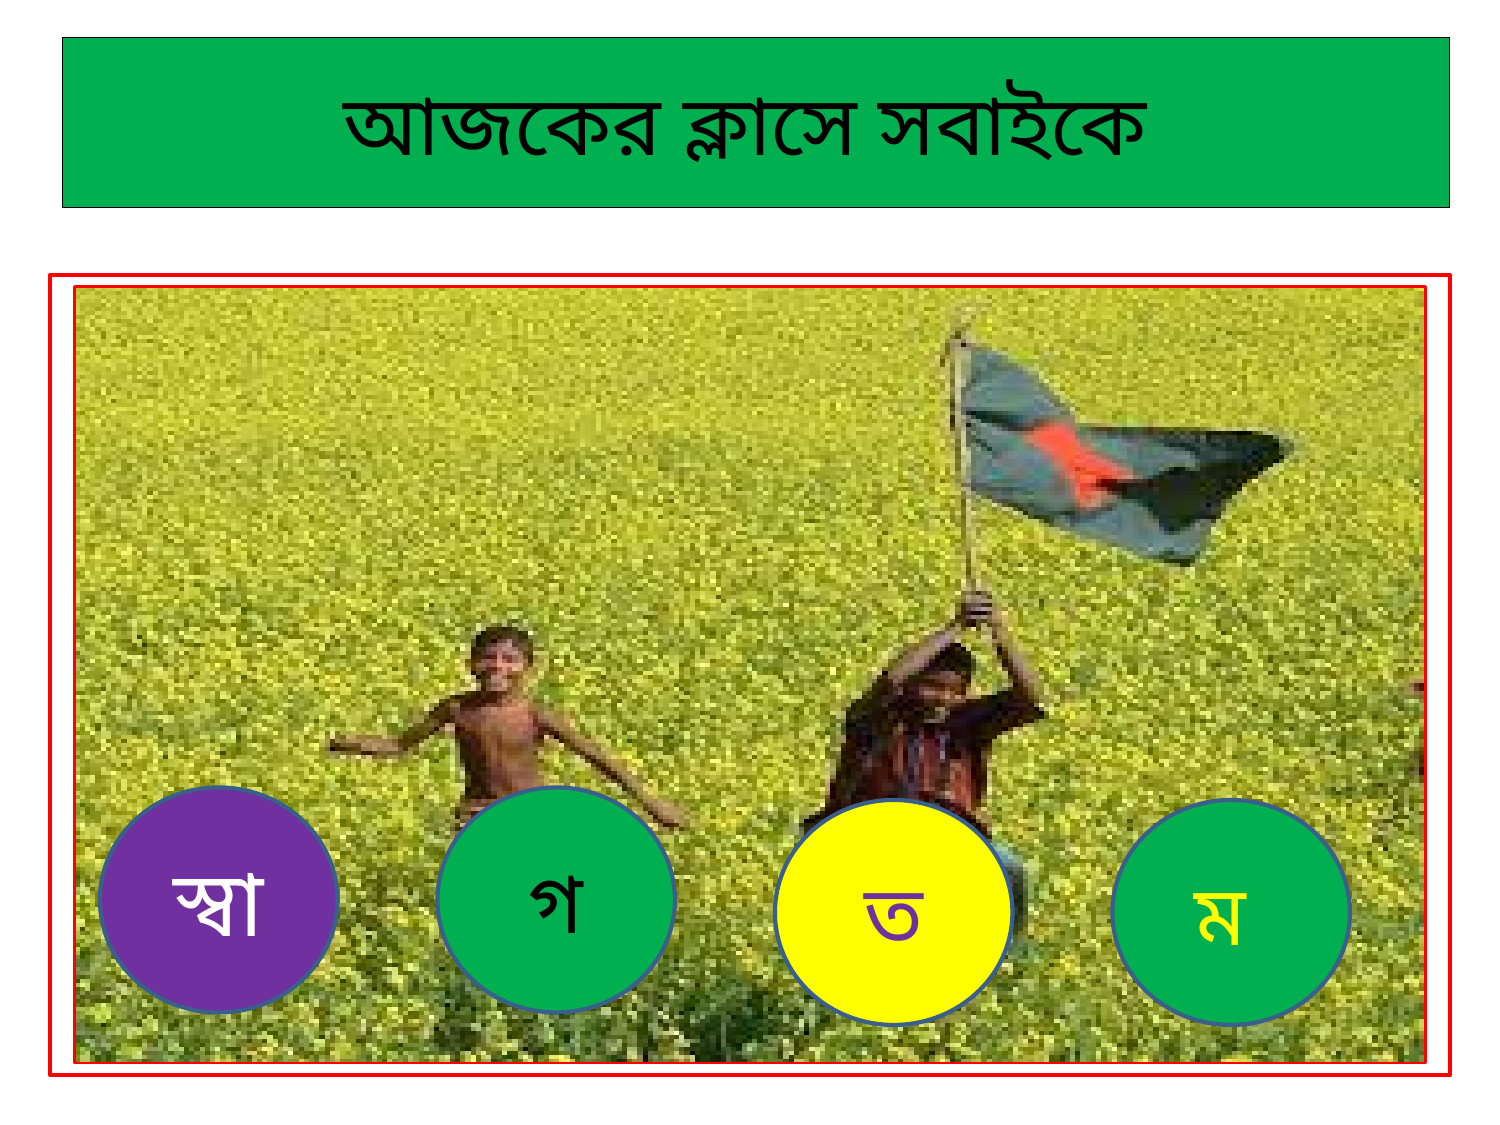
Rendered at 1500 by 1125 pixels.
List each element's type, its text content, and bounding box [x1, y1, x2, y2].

title আজকের ক্লাসে সবাইকে [62, 37, 1450, 208]
picture [74, 287, 1426, 1063]
text_box [48, 273, 1452, 1077]
